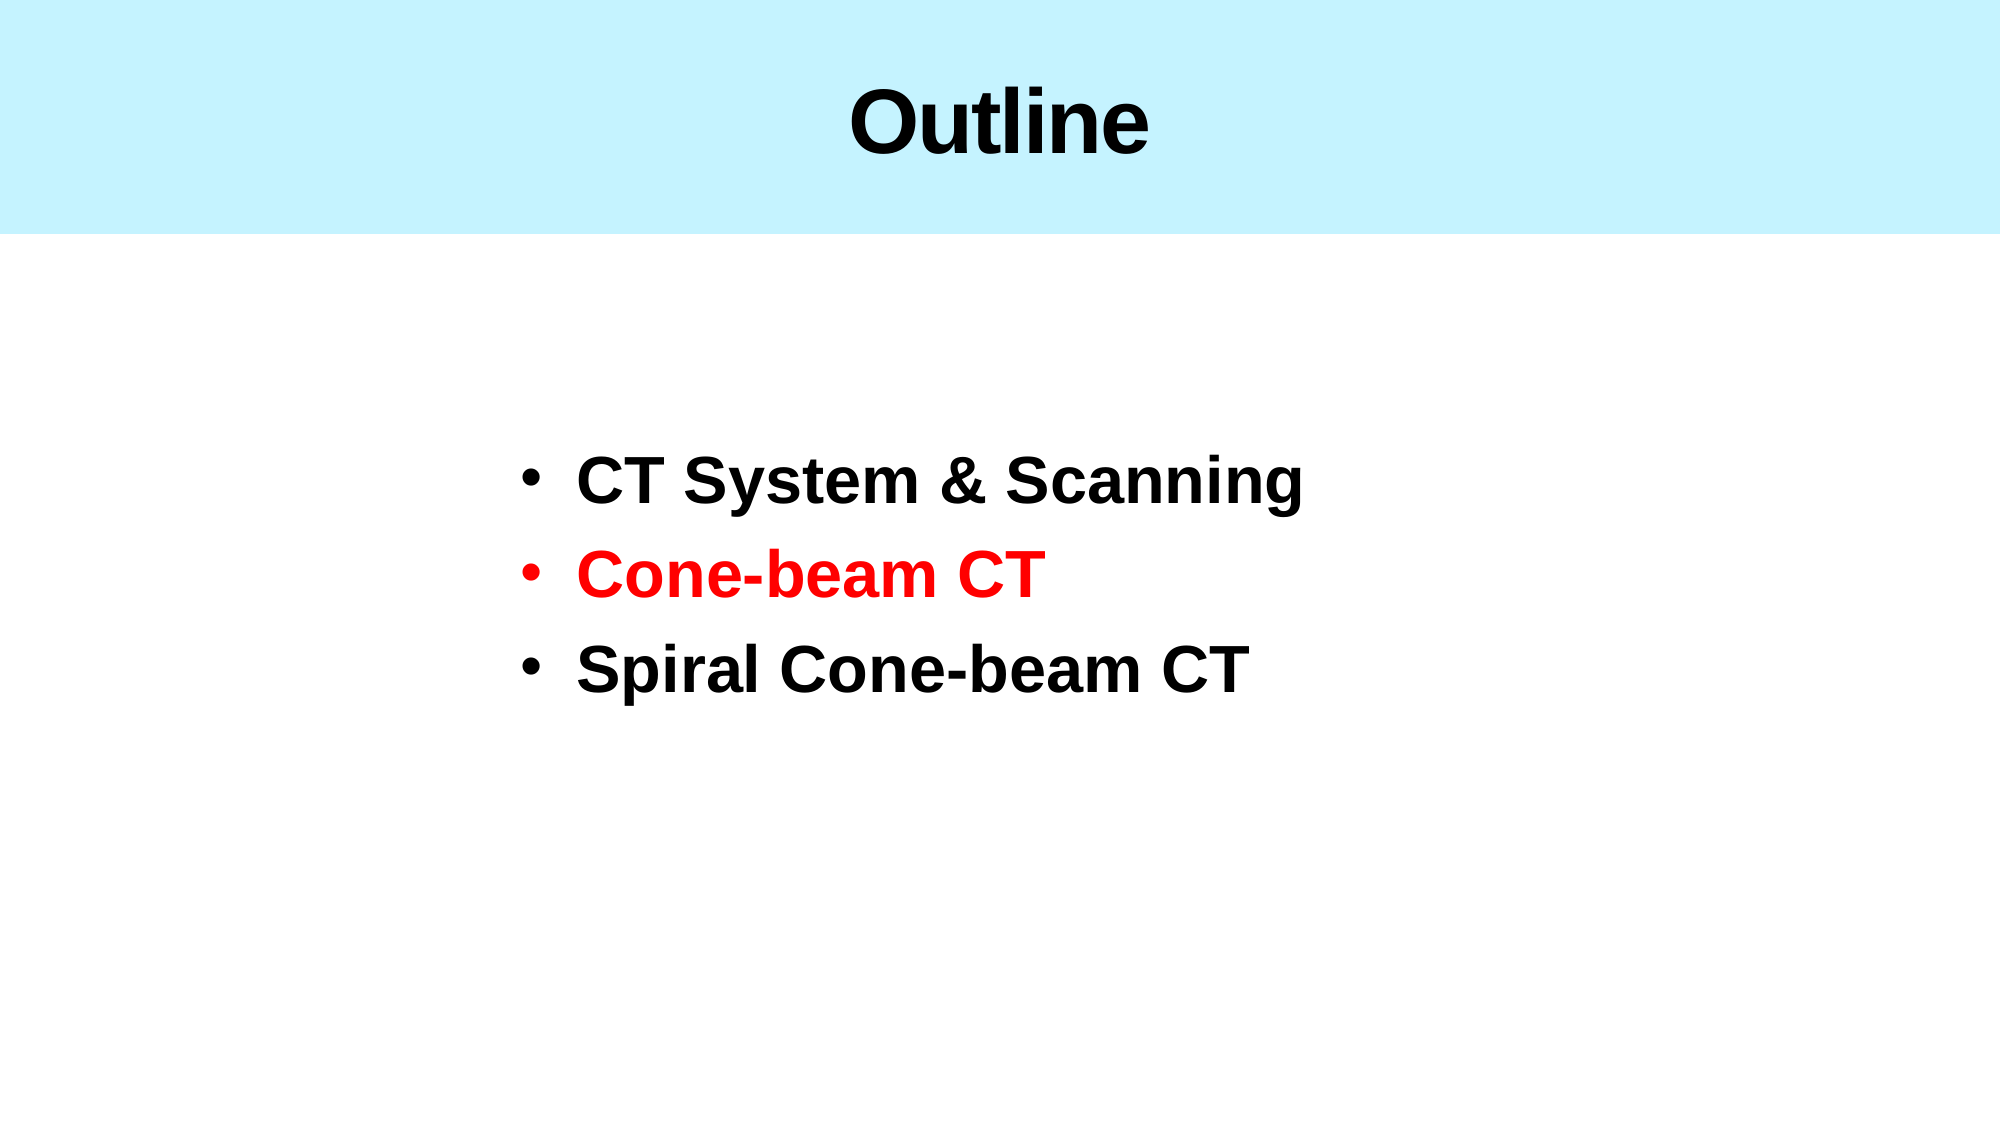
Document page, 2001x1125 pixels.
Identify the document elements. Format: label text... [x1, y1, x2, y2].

list CT System & Scanning Cone-beam CT Spiral Cone-beam CT [505, 429, 1596, 1082]
title Outline [0, 0, 2000, 234]
